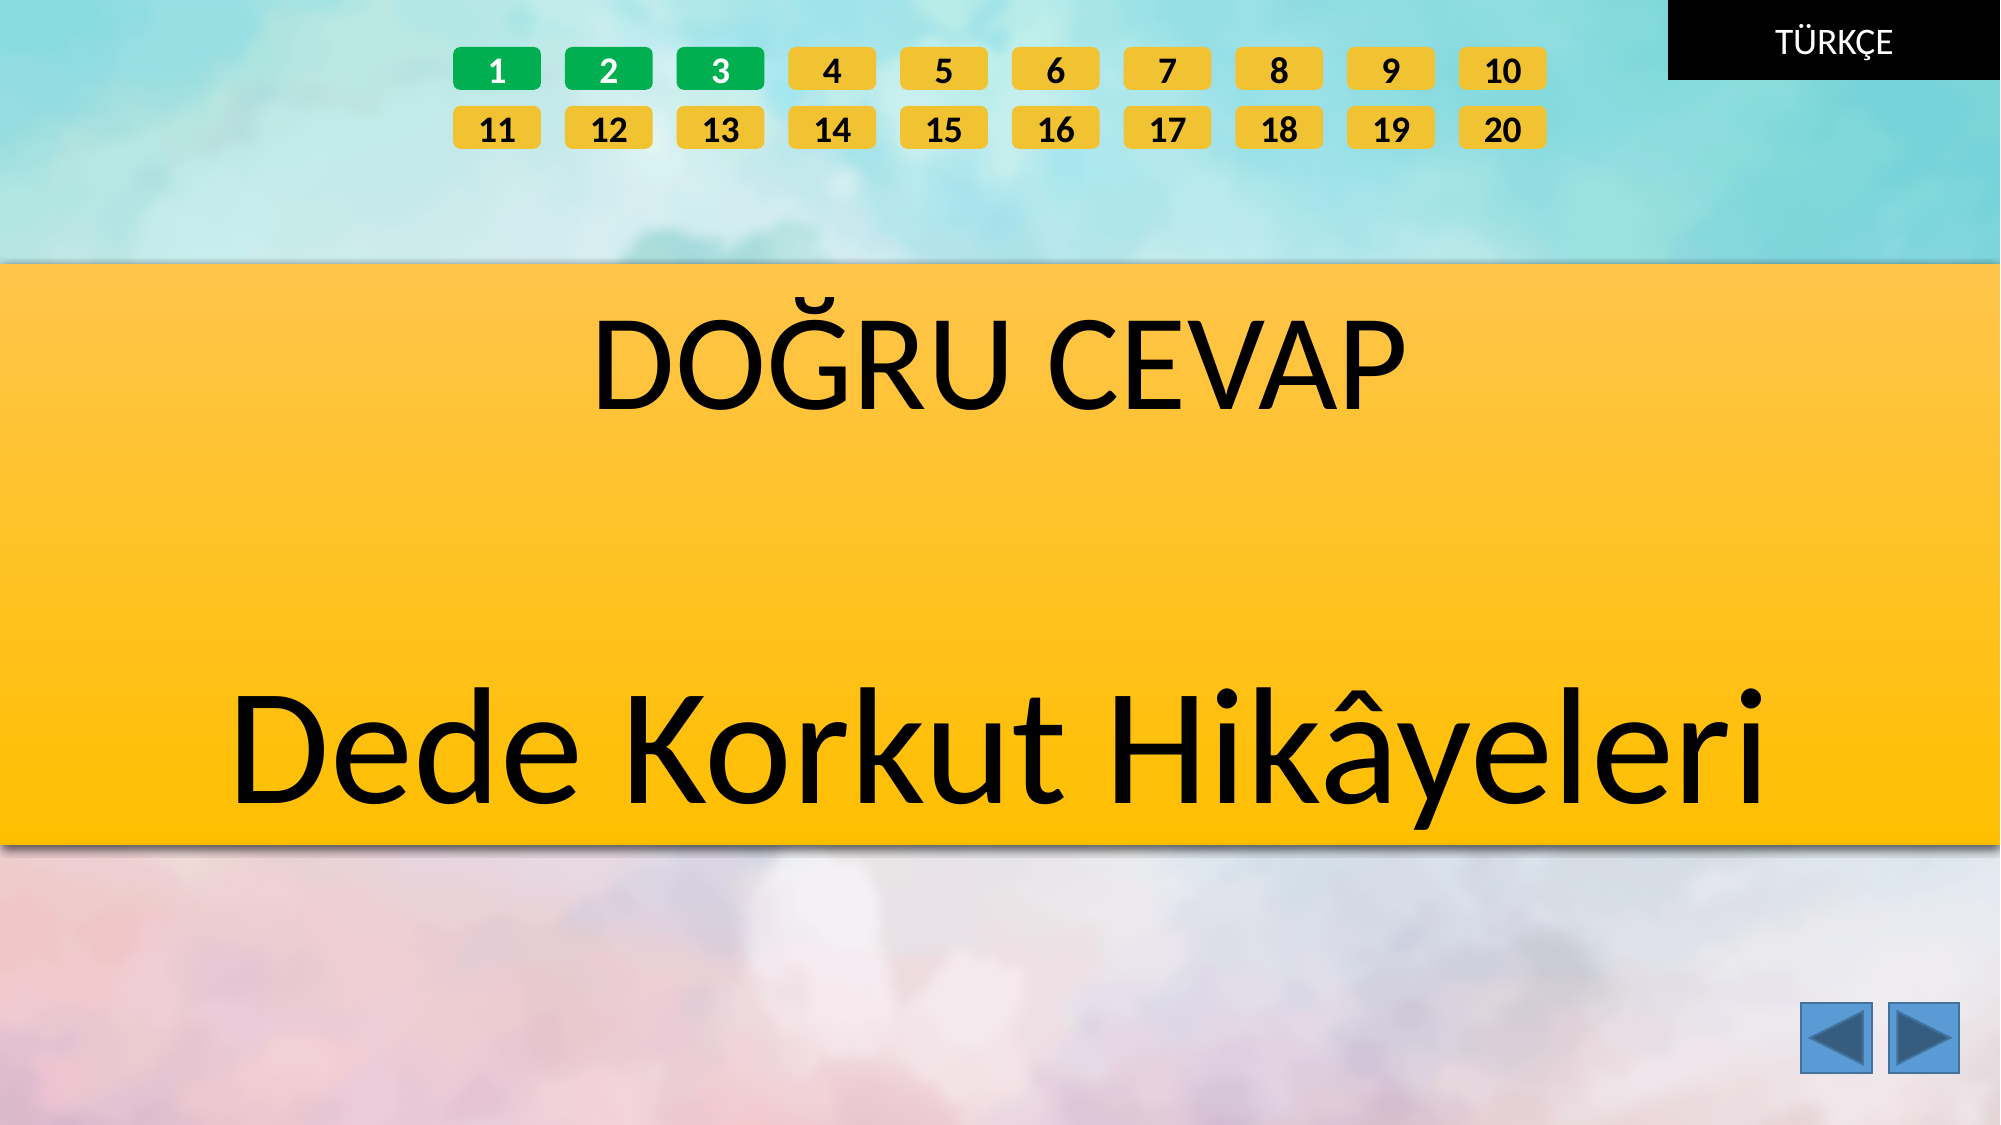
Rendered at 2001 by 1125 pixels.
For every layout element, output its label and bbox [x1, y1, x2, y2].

picture [0, 0, 2000, 1125]
text_box [453, 46, 1547, 149]
